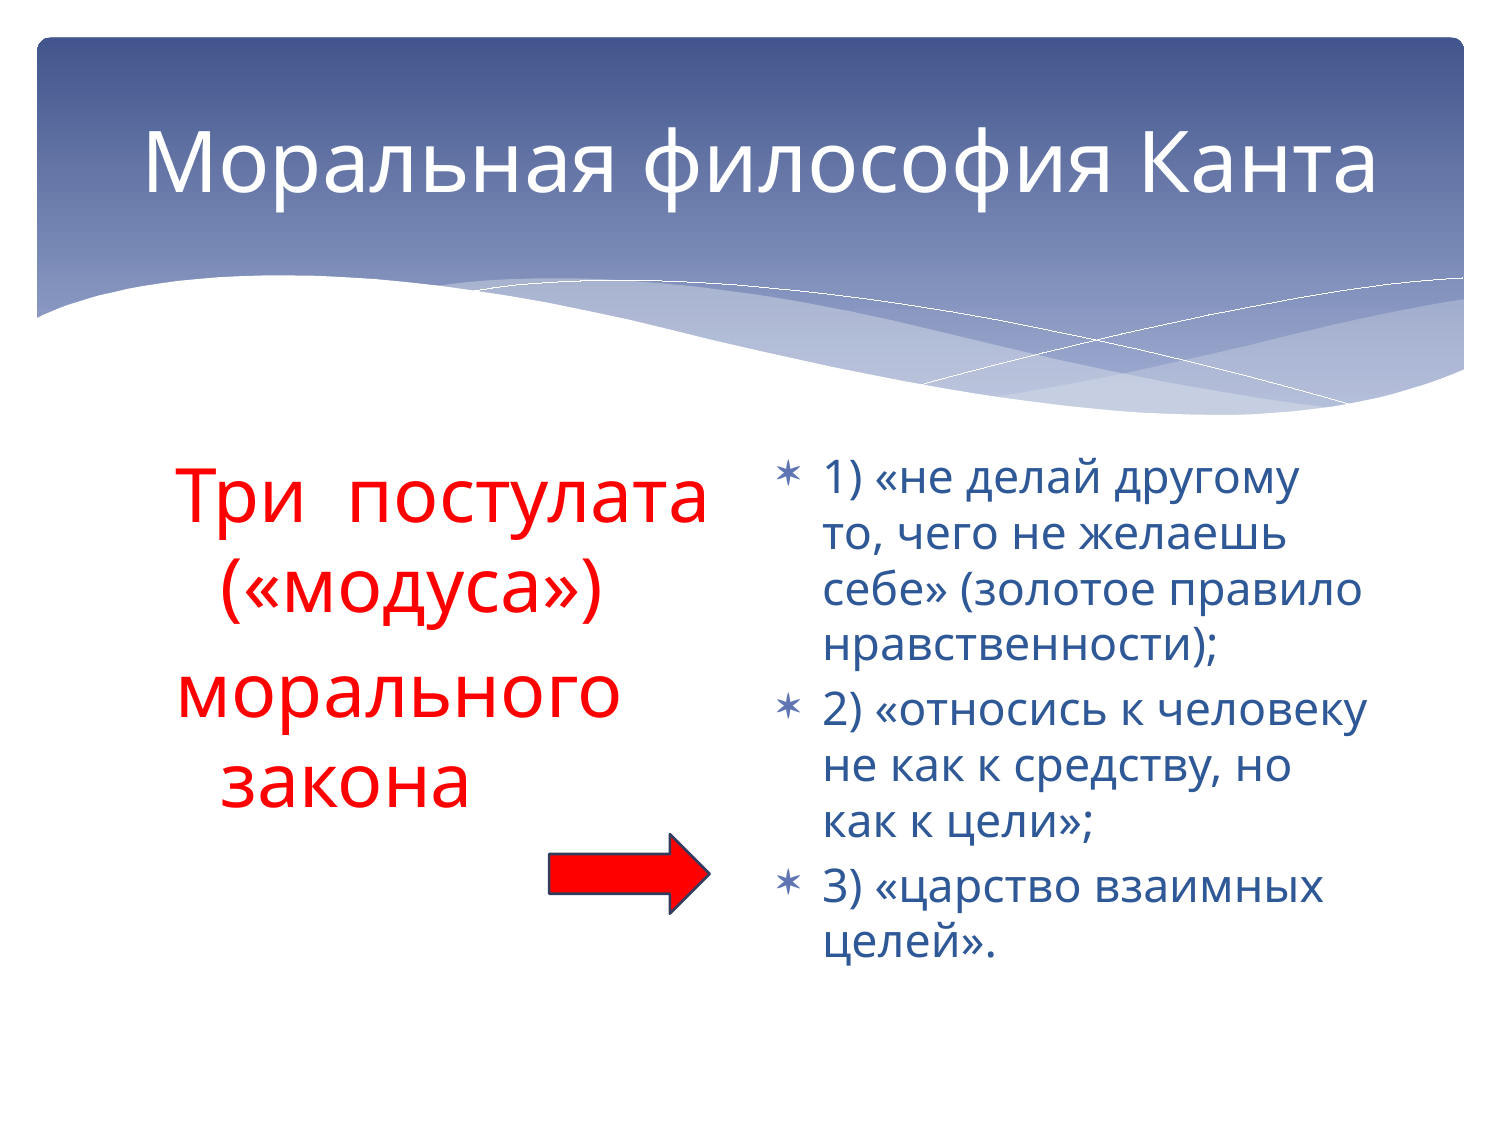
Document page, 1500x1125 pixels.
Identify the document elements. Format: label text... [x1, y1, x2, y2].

list 1) «не делай другому то, чего не желаешь себе» (золотое правило нравственности); 2) «относись к человеку не как к средству, но как к цели»; 3) «царство взаимных целей». [761, 439, 1389, 1005]
text_box [547, 832, 711, 915]
list Три постулата («модуса») морального закона [111, 439, 738, 1005]
title Моральная философия Канта [75, 55, 1425, 261]
